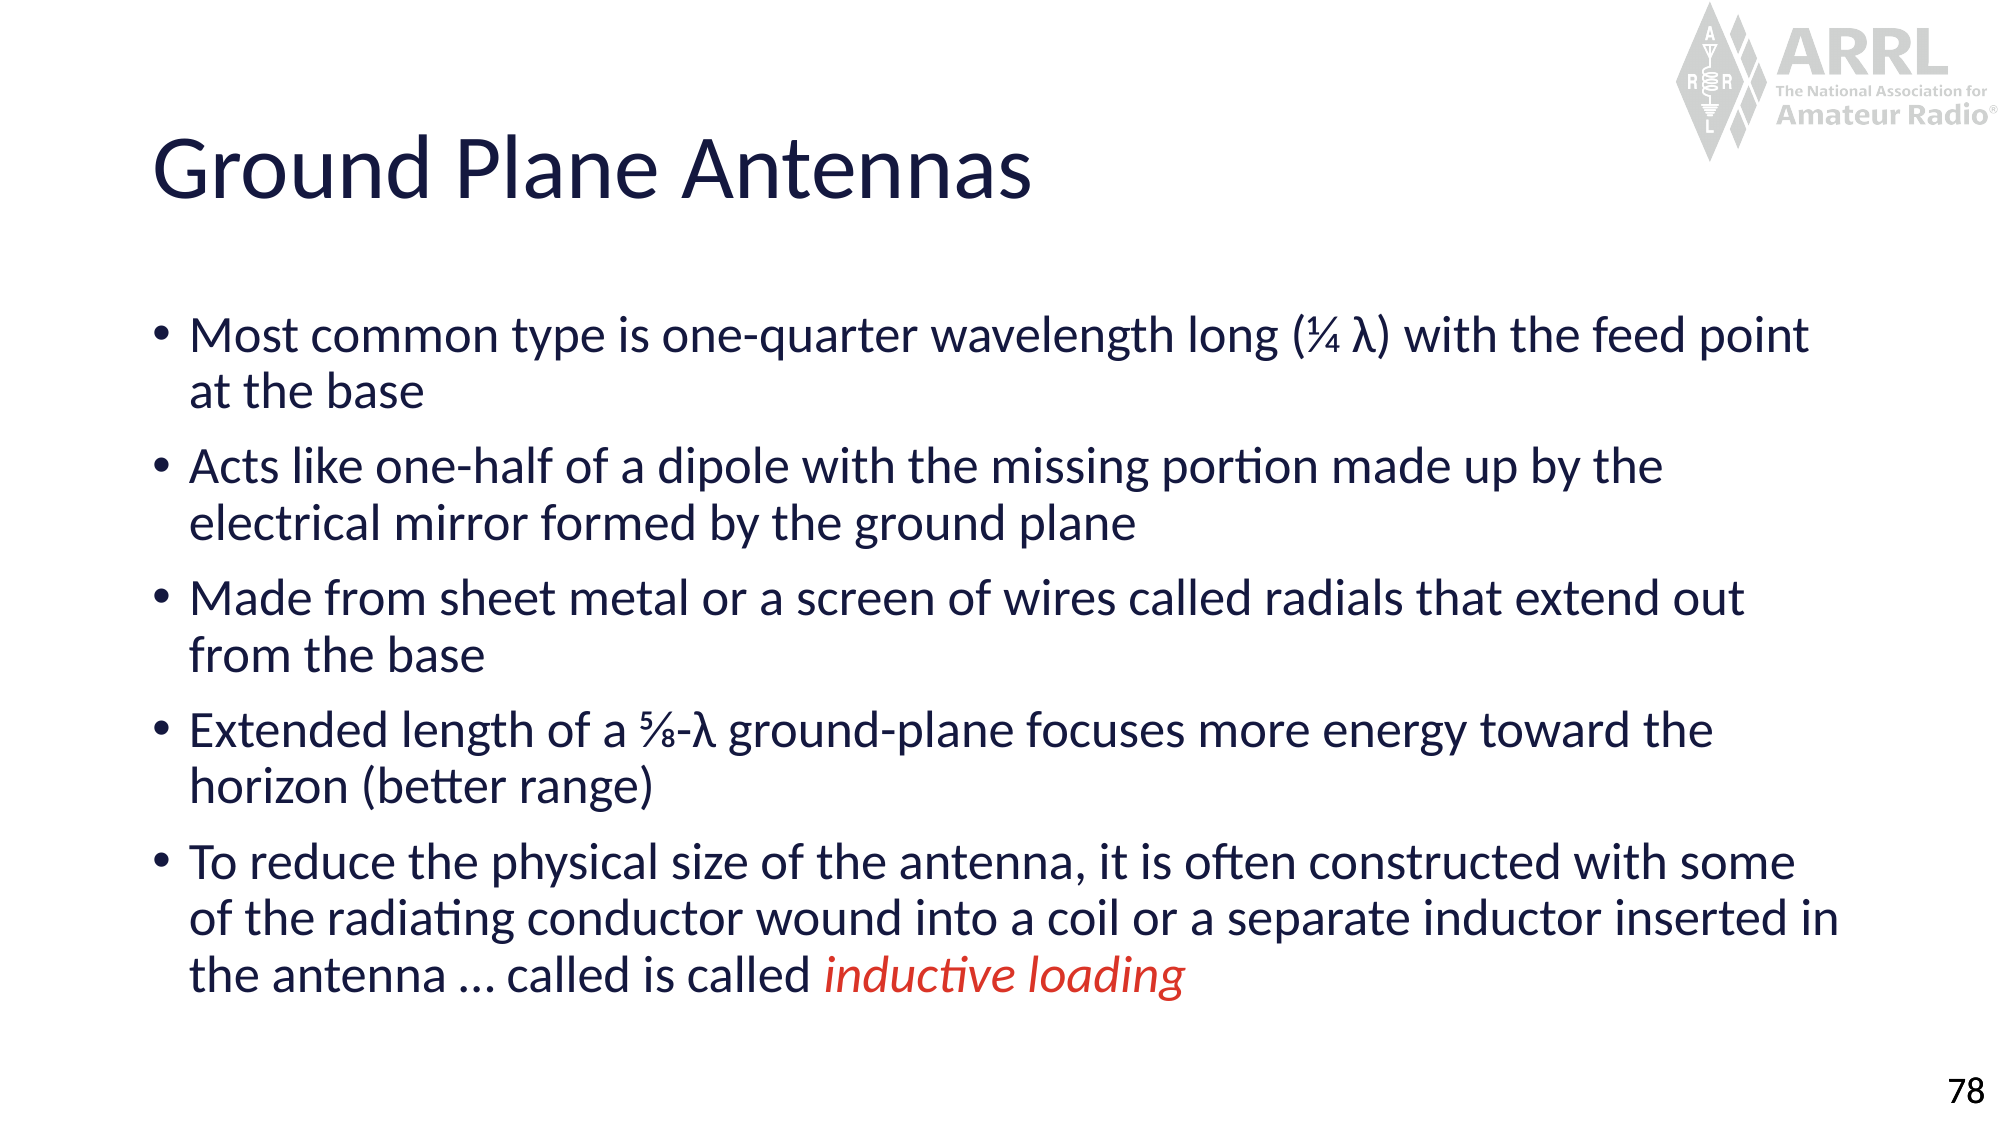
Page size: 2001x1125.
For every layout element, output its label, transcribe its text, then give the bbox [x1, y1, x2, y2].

list Most common type is one-quarter wavelength long (1⁄4 λ) with the feed point at the base Acts like one-half of a dipole with the missing portion made up by the electrical mirror formed by the ground plane Made from sheet metal or a screen of wires called radials that extend out from the base Extended length of a 5⁄8-λ ground-plane focuses more energy toward the horizon (better range) To reduce the physical size of the antenna, it is often constructed with some of the radiating conductor wound into a coil or a separate inductor inserted in the antenna … called is called inductive loading [137, 299, 1863, 1014]
title Ground Plane Antennas [137, 59, 1863, 278]
picture [1674, 0, 2000, 164]
